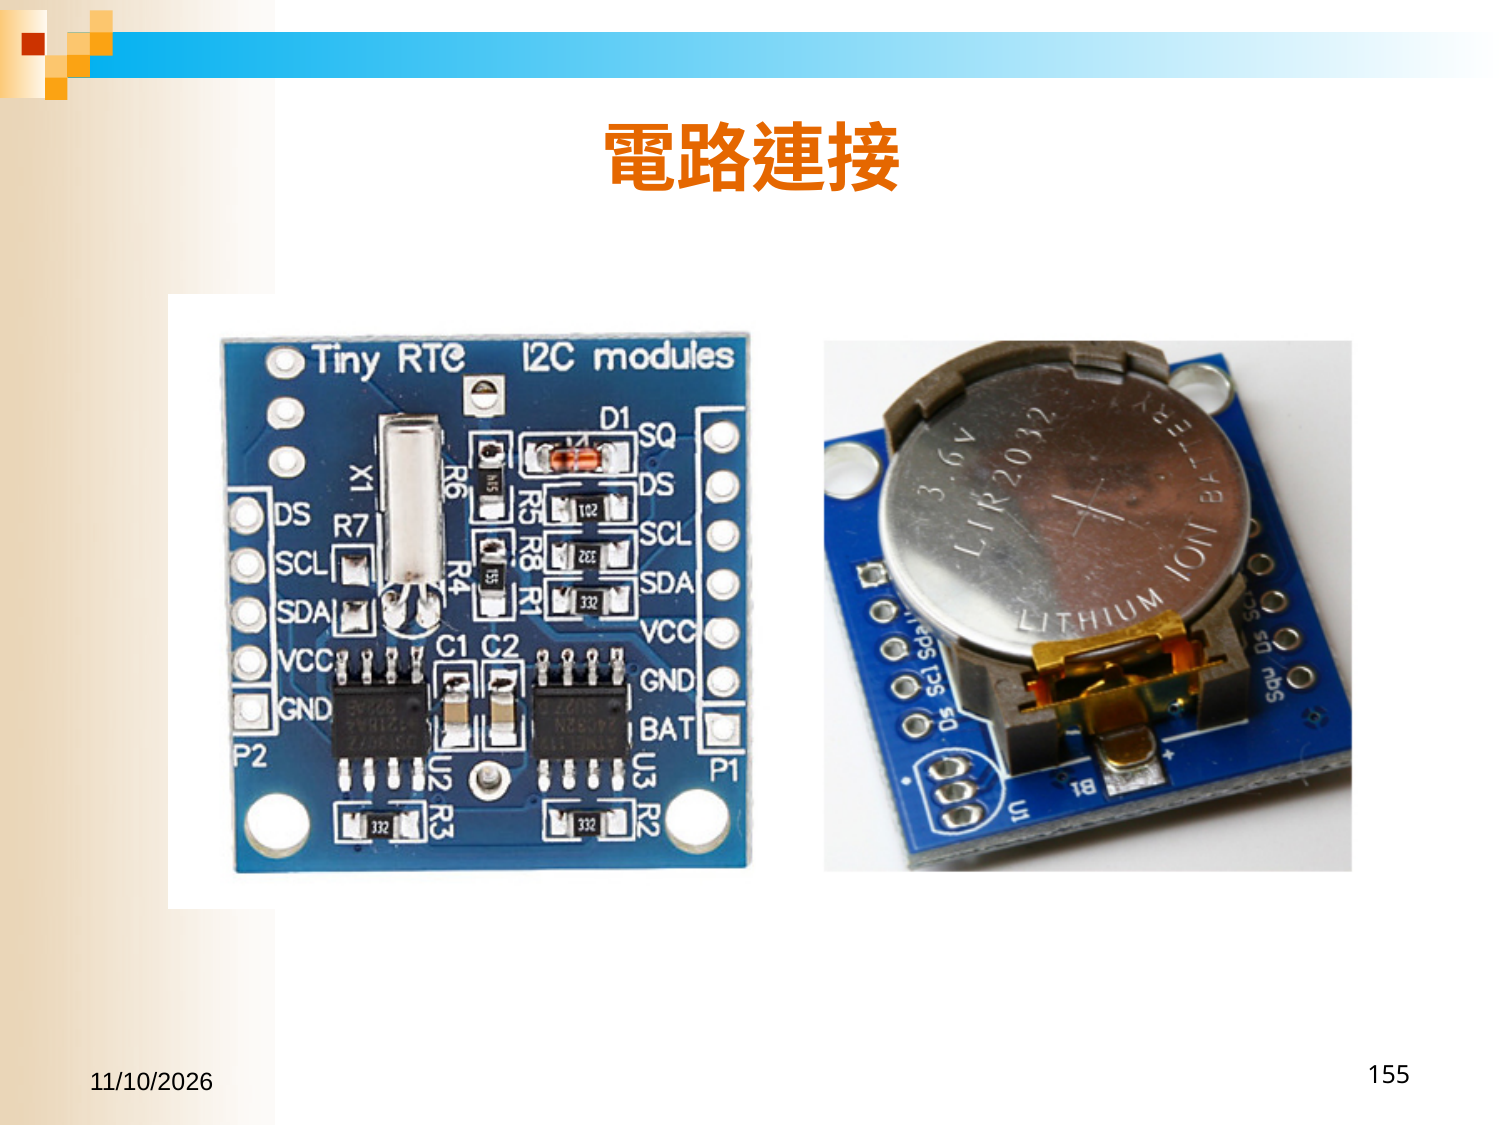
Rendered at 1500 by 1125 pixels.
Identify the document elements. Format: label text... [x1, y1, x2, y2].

text_box 2016/6/15 [75, 1024, 425, 1103]
title 電路連接 [76, 42, 1427, 268]
picture [168, 293, 1409, 909]
text_box 155 [1074, 1024, 1425, 1100]
